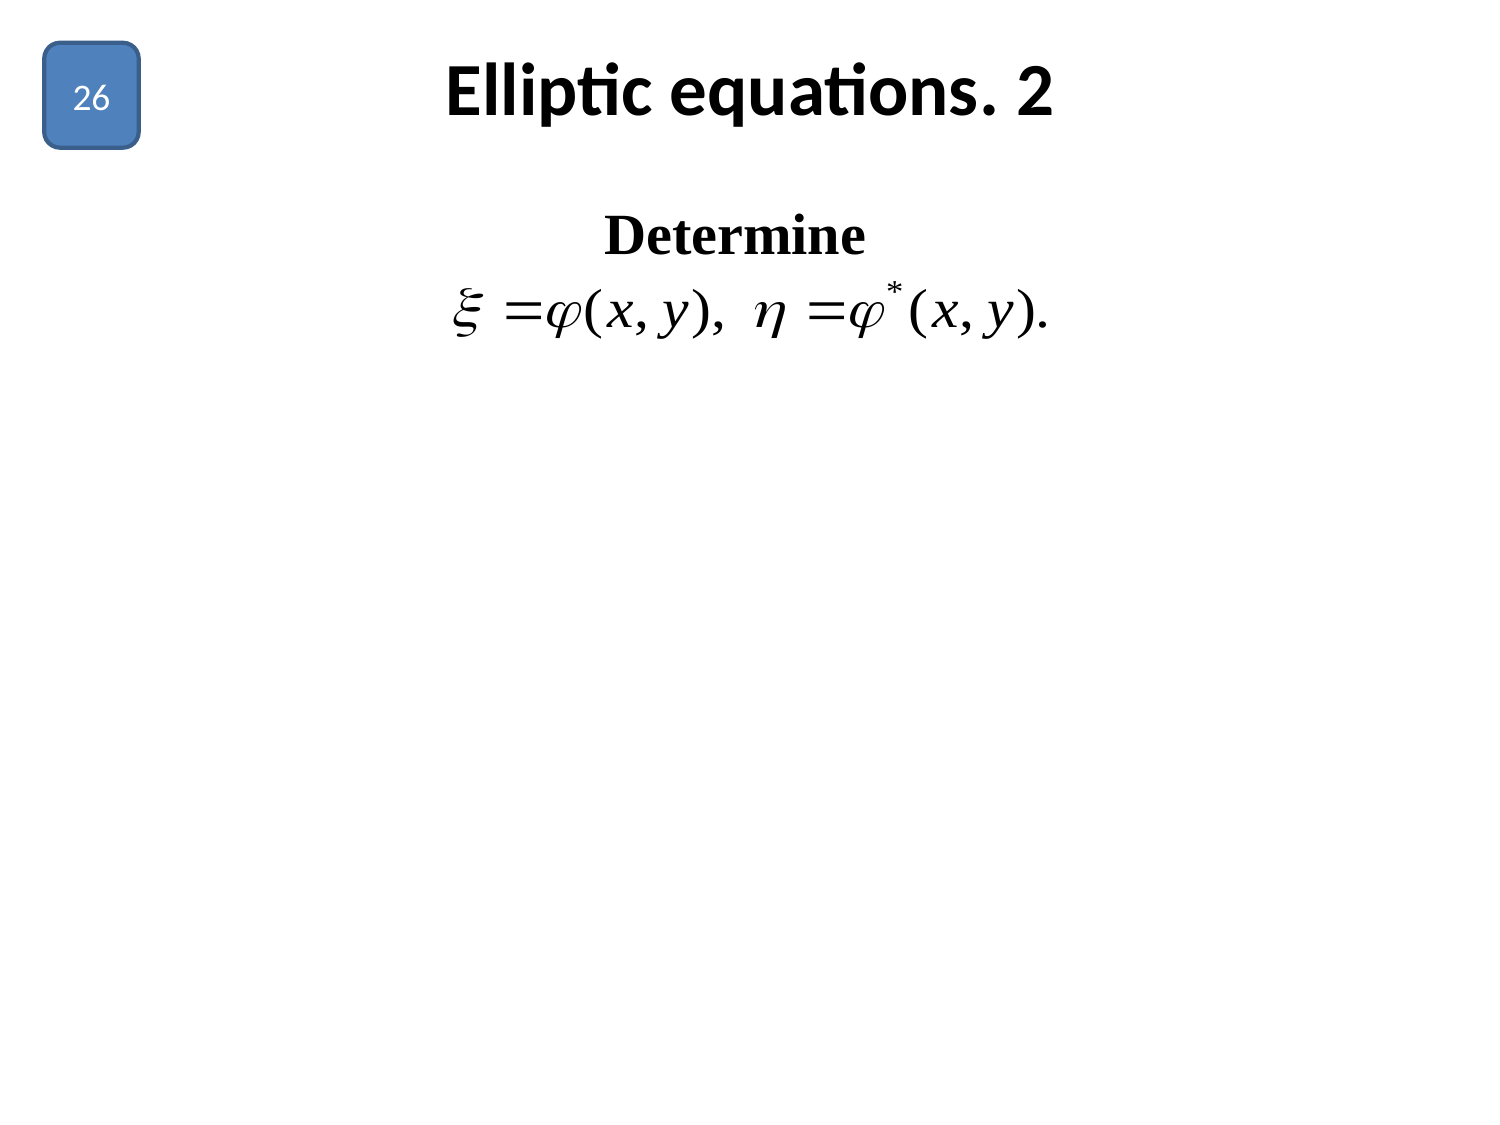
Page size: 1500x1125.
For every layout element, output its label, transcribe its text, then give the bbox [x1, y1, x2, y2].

text_box [0, 1, 1500, 75]
text_box 26 [42, 75, 141, 150]
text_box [444, 266, 1058, 350]
title Elliptic equations. 2 [129, 75, 1425, 150]
list Determine [0, 188, 1471, 1125]
